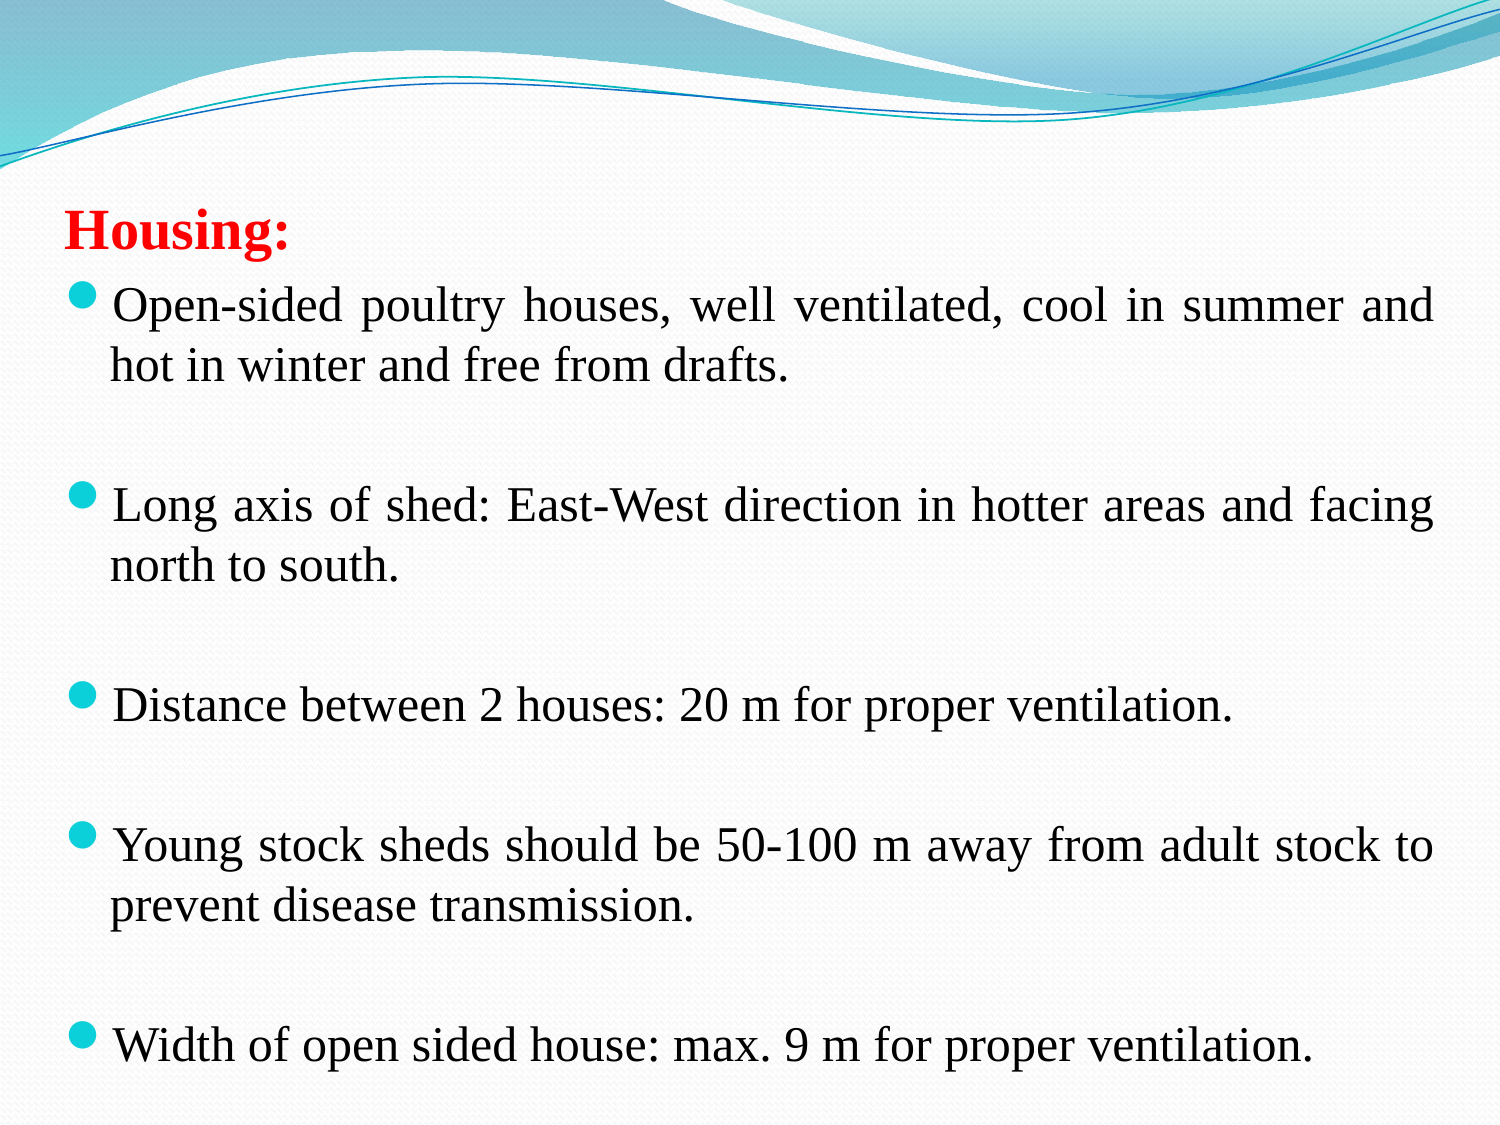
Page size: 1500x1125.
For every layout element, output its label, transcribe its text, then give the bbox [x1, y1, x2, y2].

list Housing: Open-sided poultry houses, well ventilated, cool in summer and hot in winter and free from drafts. Long axis of shed: East-West direction in hotter areas and facing north to south. Distance between 2 houses: 20 m for proper ventilation. Young stock sheds should be 50-100 m away from adult stock to prevent disease transmission. Width of open sided house: max. 9 m for proper ventilation. [50, 112, 1450, 1050]
